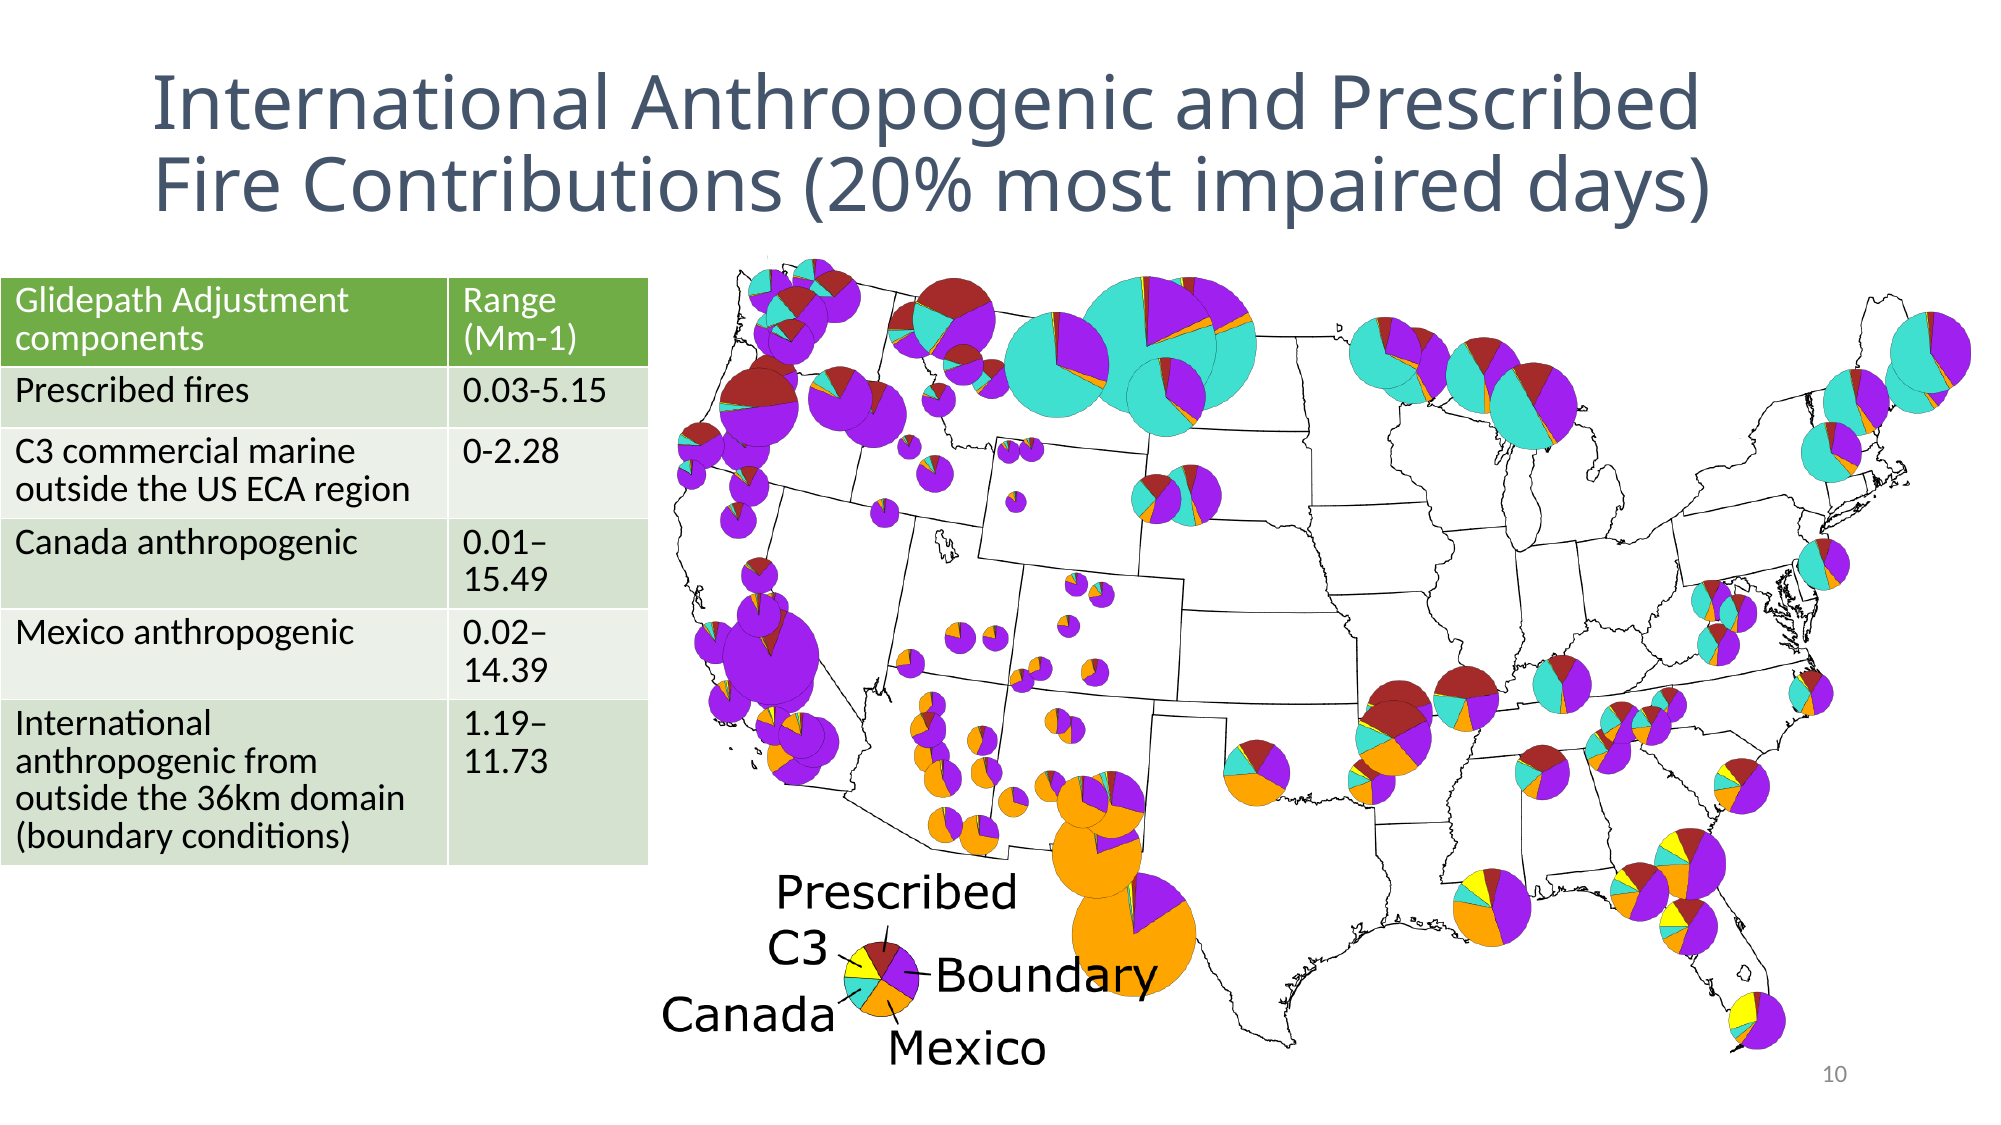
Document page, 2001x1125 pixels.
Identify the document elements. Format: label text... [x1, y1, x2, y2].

table_cell 0.01–15.49 [449, 519, 648, 608]
slide_number 10 [1412, 1065, 1863, 1103]
table_cell International anthropogenic from outside the 36km domain (boundary conditions) [1, 700, 447, 865]
table_cell 0-2.28 [449, 429, 648, 518]
title International Anthropogenic and Prescribed Fire Contributions (20% most impaired days) [137, 37, 1863, 255]
table_cell Canada anthropogenic [1, 519, 447, 608]
table_cell C3 commercial marine outside the US ECA region [1, 429, 447, 518]
table_header Range (Mm-1) [449, 278, 648, 366]
table_header Glidepath Adjustment components [1, 278, 447, 366]
picture [663, 254, 1971, 1065]
table_cell Mexico anthropogenic [1, 610, 447, 699]
table_cell 1.19–11.73 [449, 700, 648, 865]
table_cell 0.03-5.15 [449, 368, 648, 427]
table_cell 0.02–14.39 [449, 610, 648, 699]
table_cell Prescribed fires [1, 368, 447, 427]
